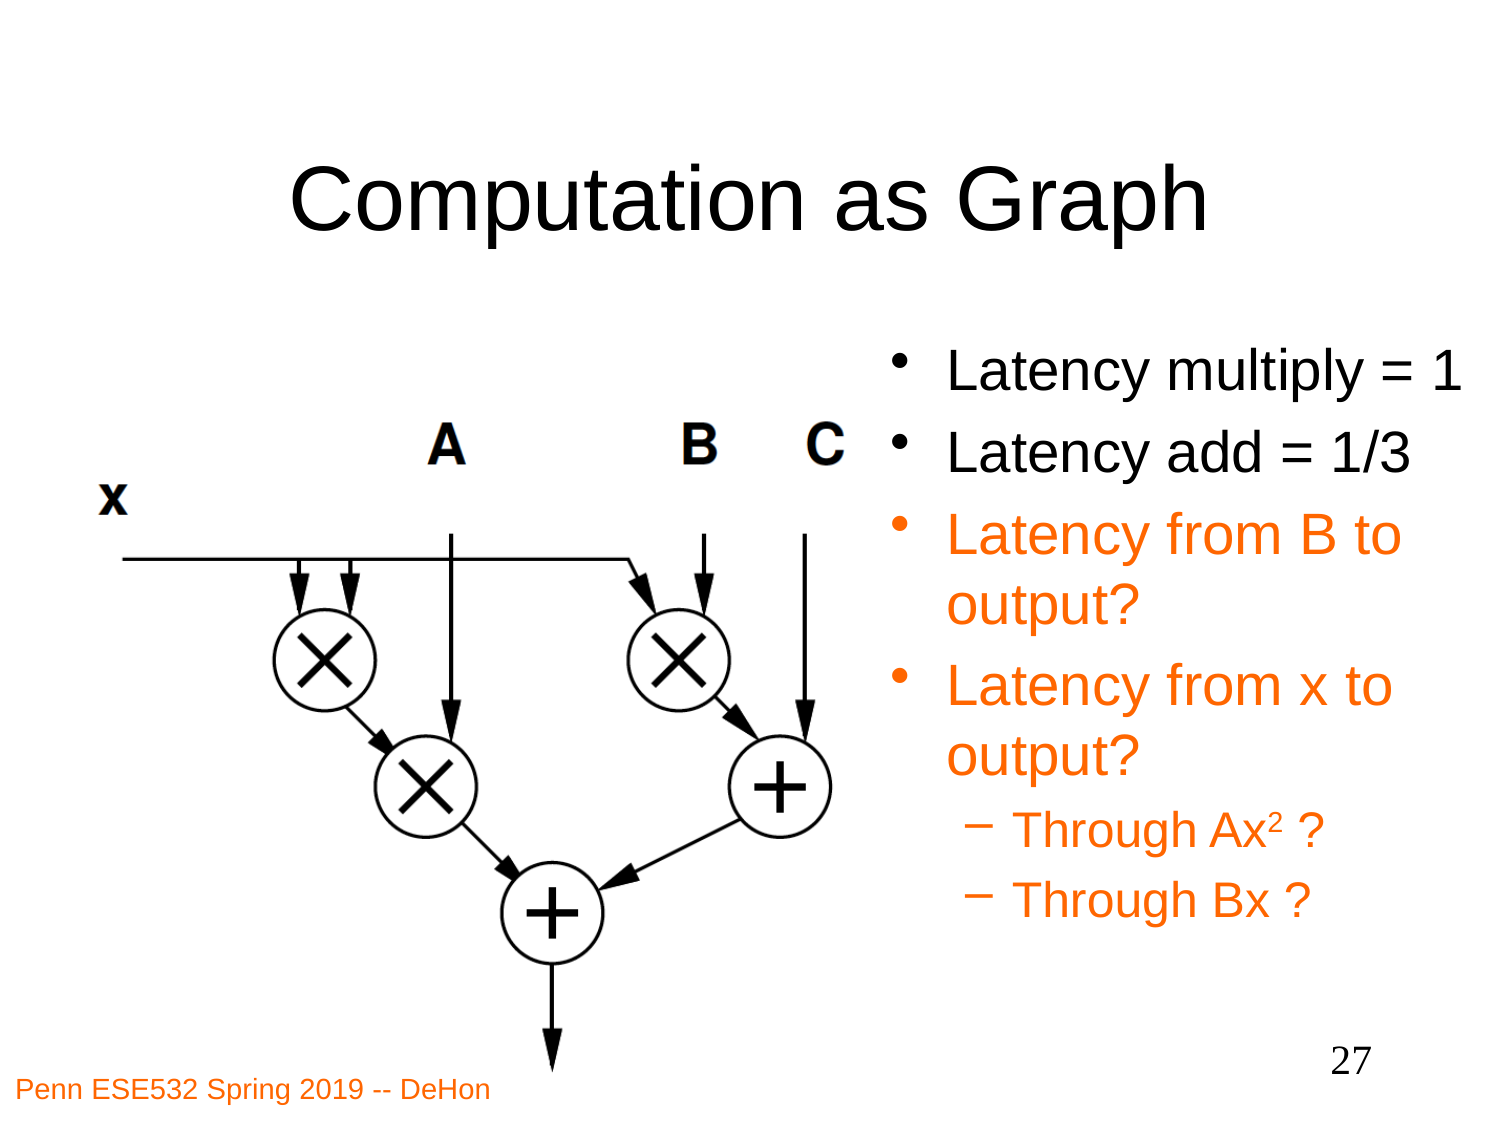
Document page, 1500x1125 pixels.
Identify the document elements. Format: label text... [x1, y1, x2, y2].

title Computation as Graph [112, 99, 1388, 288]
slide_number Penn ESE532 Spring 2019 -- DeHon [0, 1062, 688, 1125]
slide_number 27 [1074, 1024, 1388, 1101]
list Latency multiply = 1 Latency add = 1/3 Latency from B to output? Latency from x to output? Through Ax2 ? Through Bx ? [874, 324, 1500, 1001]
picture [87, 412, 852, 1076]
